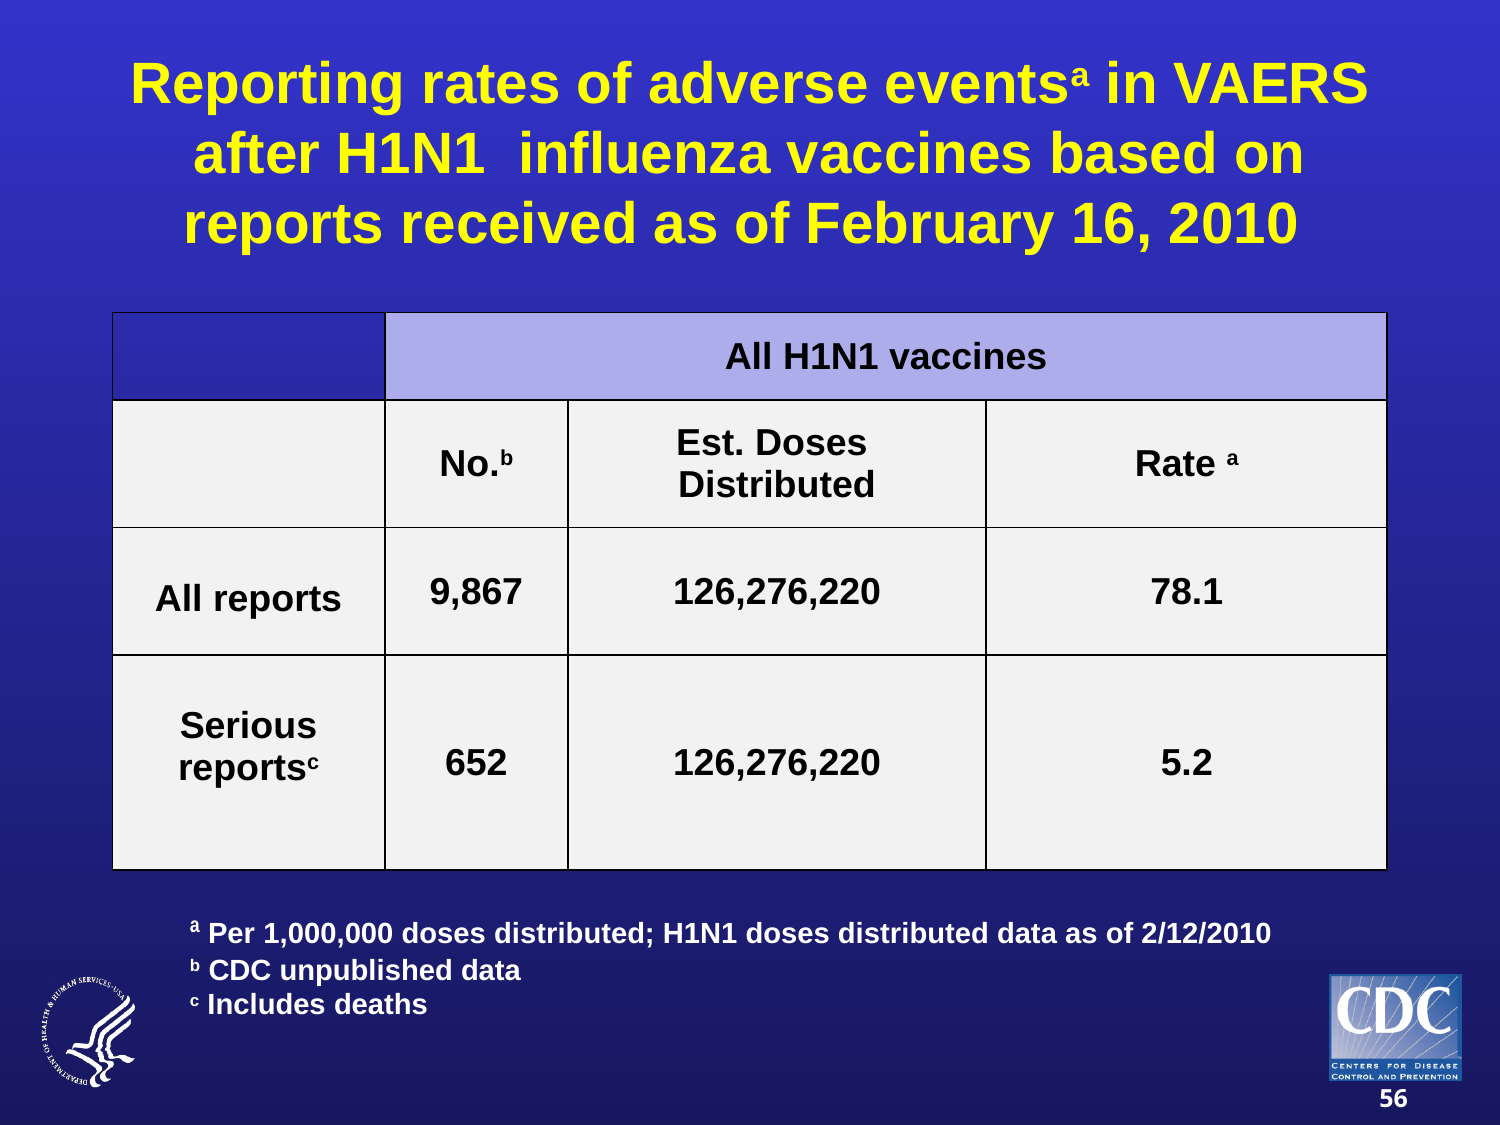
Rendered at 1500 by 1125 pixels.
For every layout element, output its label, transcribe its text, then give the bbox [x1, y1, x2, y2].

table_cell 9,867 [386, 528, 567, 654]
table_cell No.b [386, 401, 567, 527]
table_cell 126,276,220 [569, 528, 985, 654]
table_cell 126,276,220 [569, 656, 985, 869]
table_cell 652 [386, 656, 567, 869]
table_cell 78.1 [987, 528, 1386, 654]
table_cell Est. Doses Distributed [569, 401, 985, 527]
table_cell Rate a [987, 401, 1386, 527]
table_cell 5.2 [987, 656, 1386, 869]
table_cell All reports [113, 528, 384, 654]
table_header [113, 313, 384, 399]
text_box a Per 1,000,000 doses distributed; H1N1 doses distributed data as of 2/12/2010 b CDC unpublished data c Includes deaths [174, 875, 1338, 1066]
title Reporting rates of adverse eventsa in VAERS after H1N1 influenza vaccines based on reports received as of February 16, 2010 [112, 24, 1388, 276]
table_cell Serious reportsc [113, 656, 384, 869]
table_cell [113, 401, 384, 527]
picture [1329, 974, 1462, 1081]
picture [39, 974, 137, 1088]
table_header All H1N1 vaccines [386, 313, 1386, 399]
